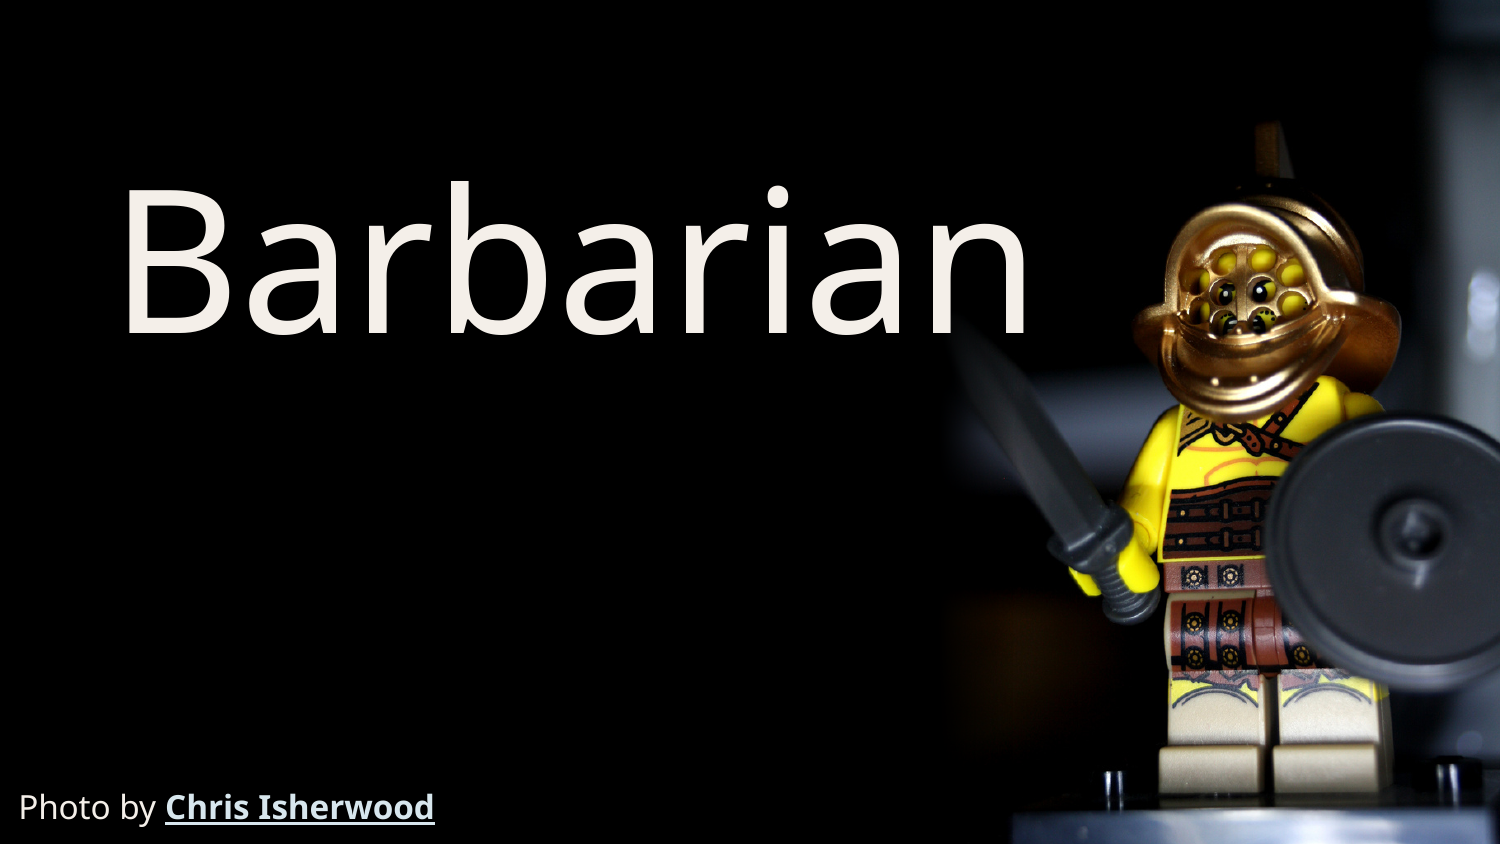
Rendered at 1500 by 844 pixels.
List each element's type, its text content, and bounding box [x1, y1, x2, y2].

text_box Photo by Chris Isherwood [3, 778, 451, 839]
title Barbarian [24, 159, 932, 347]
picture [937, 0, 1500, 844]
